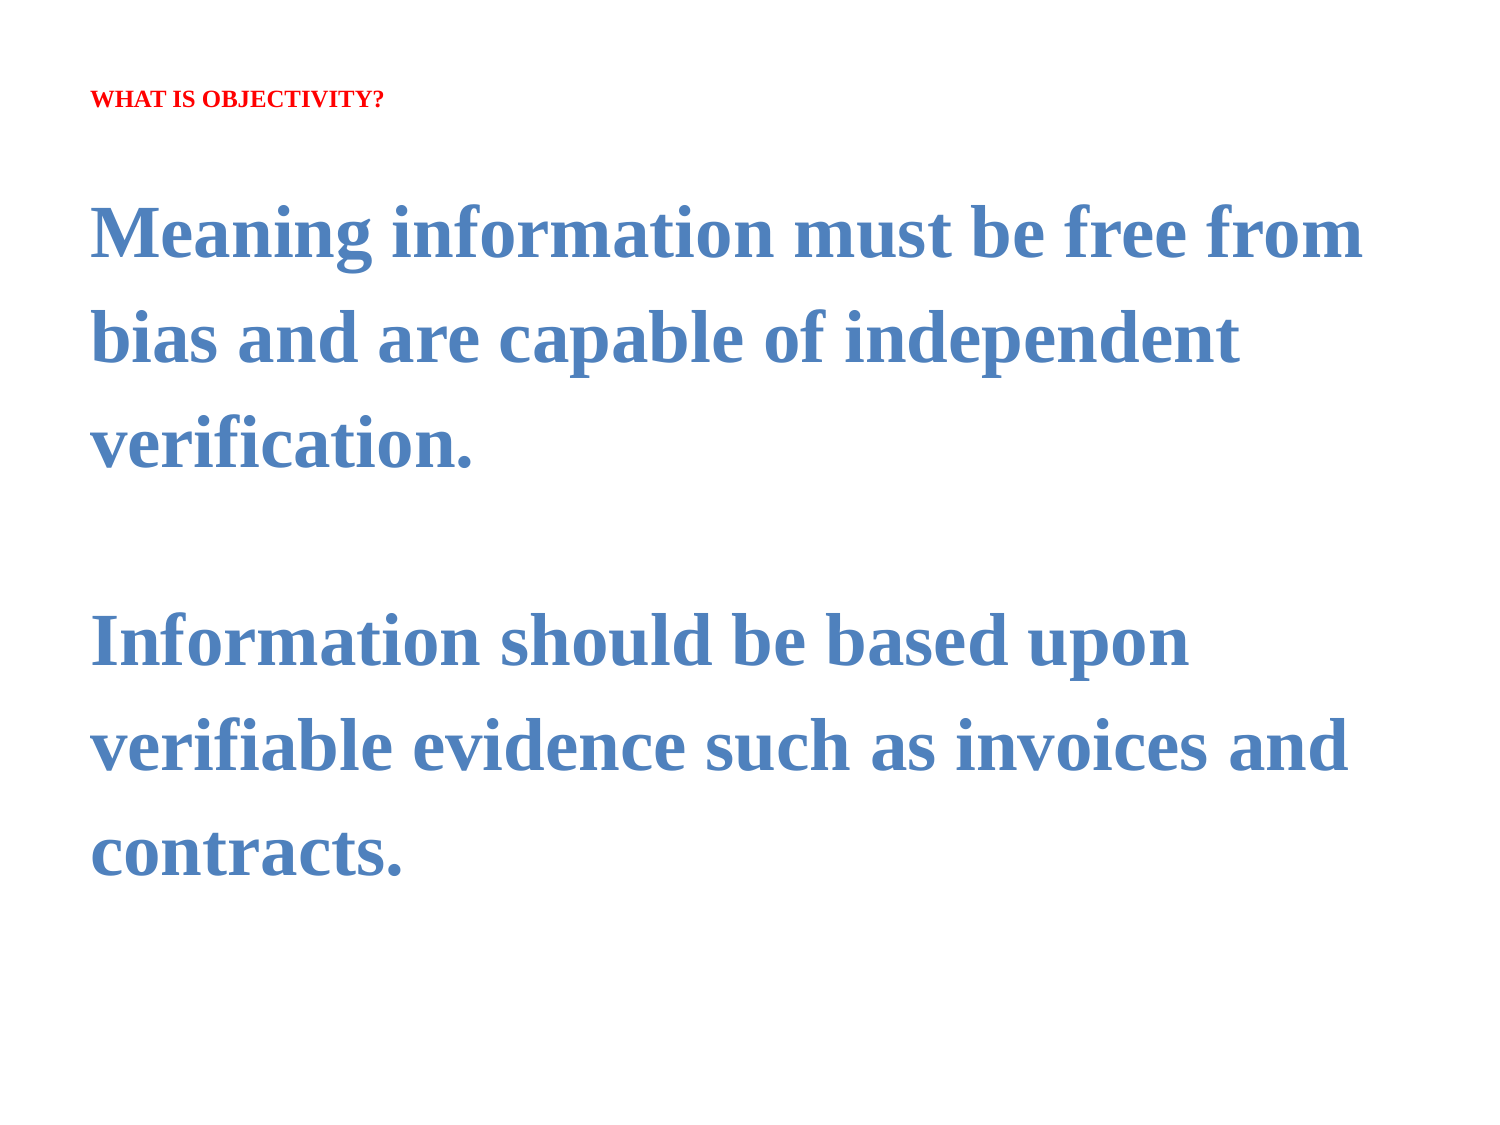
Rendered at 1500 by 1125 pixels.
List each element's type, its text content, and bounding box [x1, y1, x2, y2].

list Meaning information must be free from bias and are capable of independent verification. Information should be based upon verifiable evidence such as invoices and contracts. [75, 174, 1425, 1005]
title WHAT IS OBJECTIVITY? [75, 45, 1425, 150]
